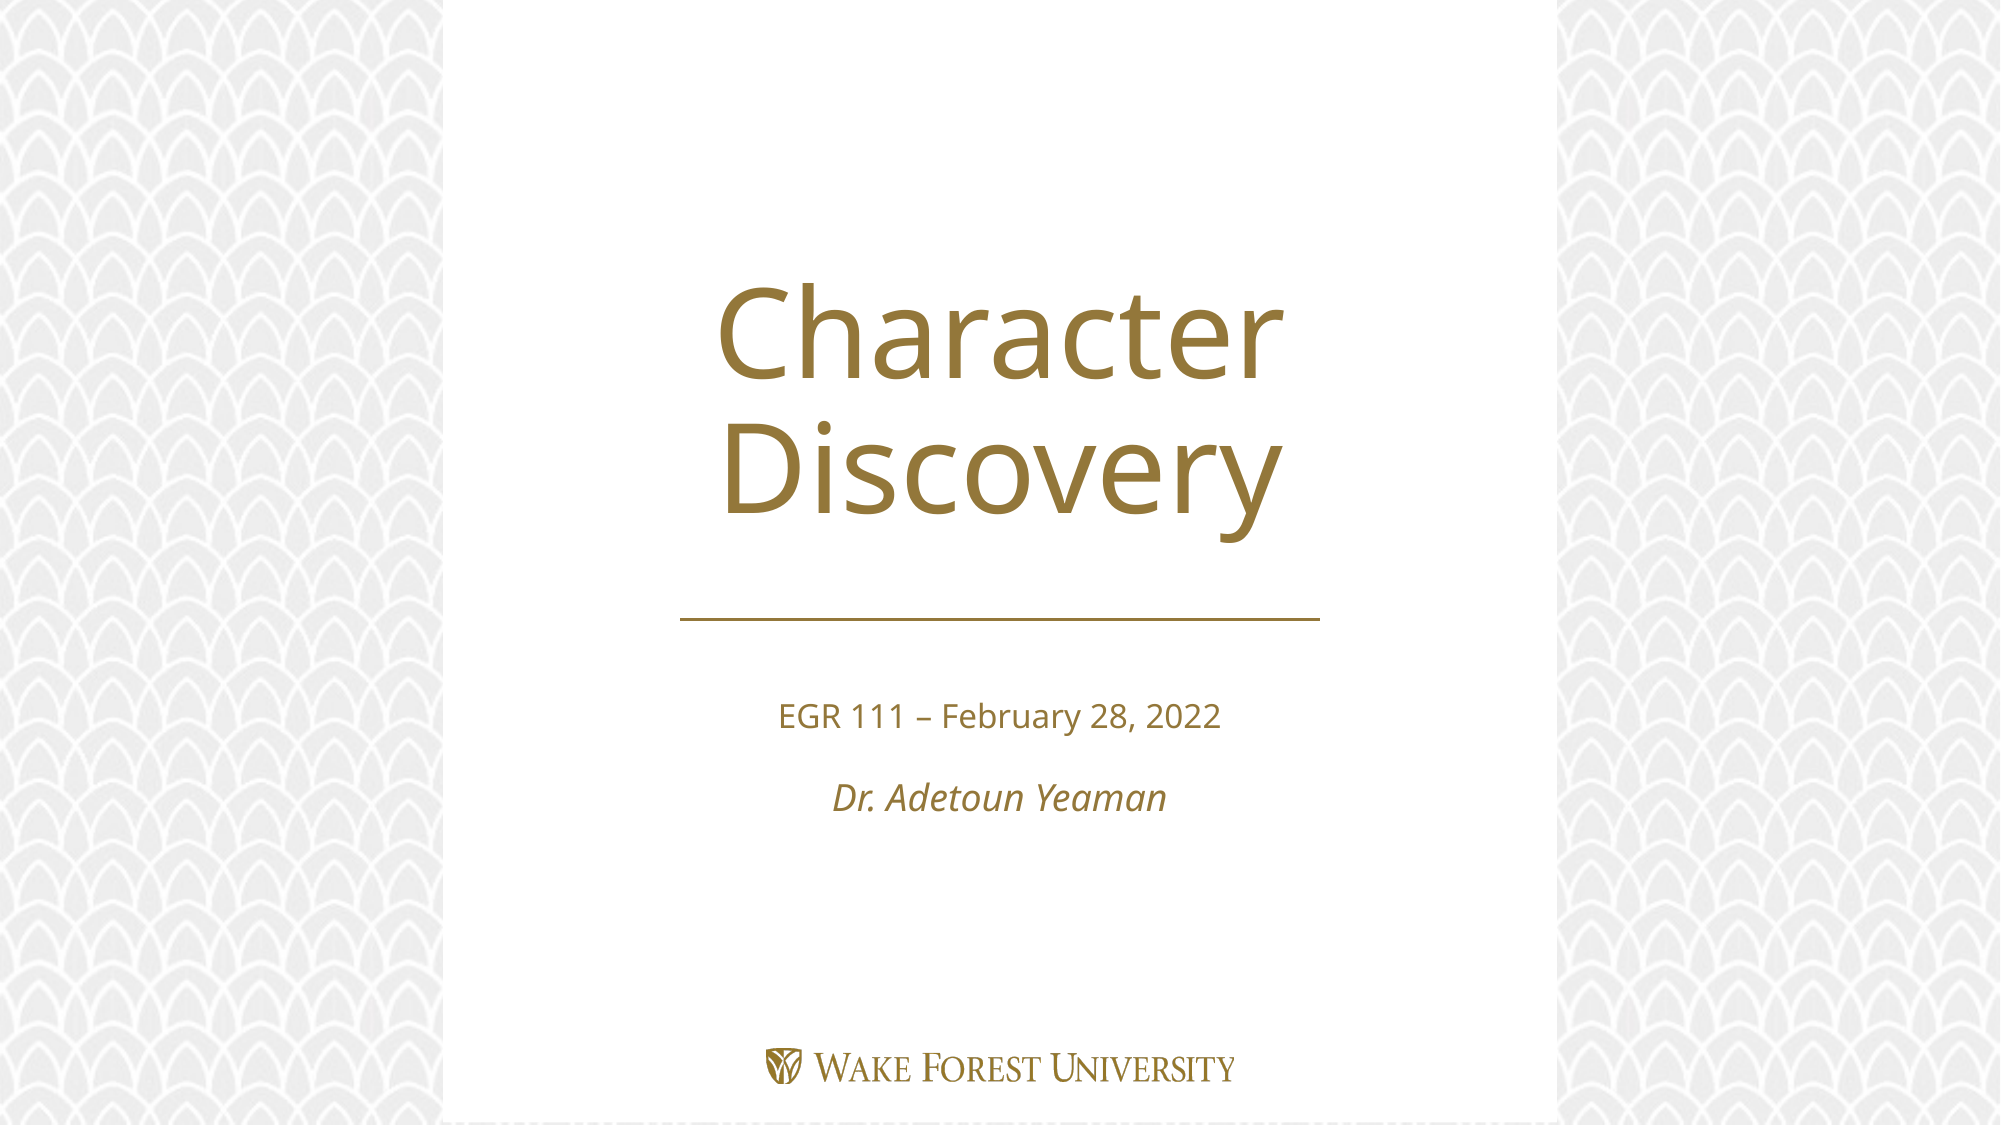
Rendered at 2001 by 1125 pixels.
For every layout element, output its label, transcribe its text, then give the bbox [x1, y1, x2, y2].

picture [0, 0, 2001, 1125]
list Dr. Adetoun Yeaman [490, 771, 1510, 834]
list EGR 111 – February 28, 2022 [490, 684, 1510, 752]
picture [766, 1048, 1234, 1084]
title Character Discovery [506, 76, 1494, 548]
